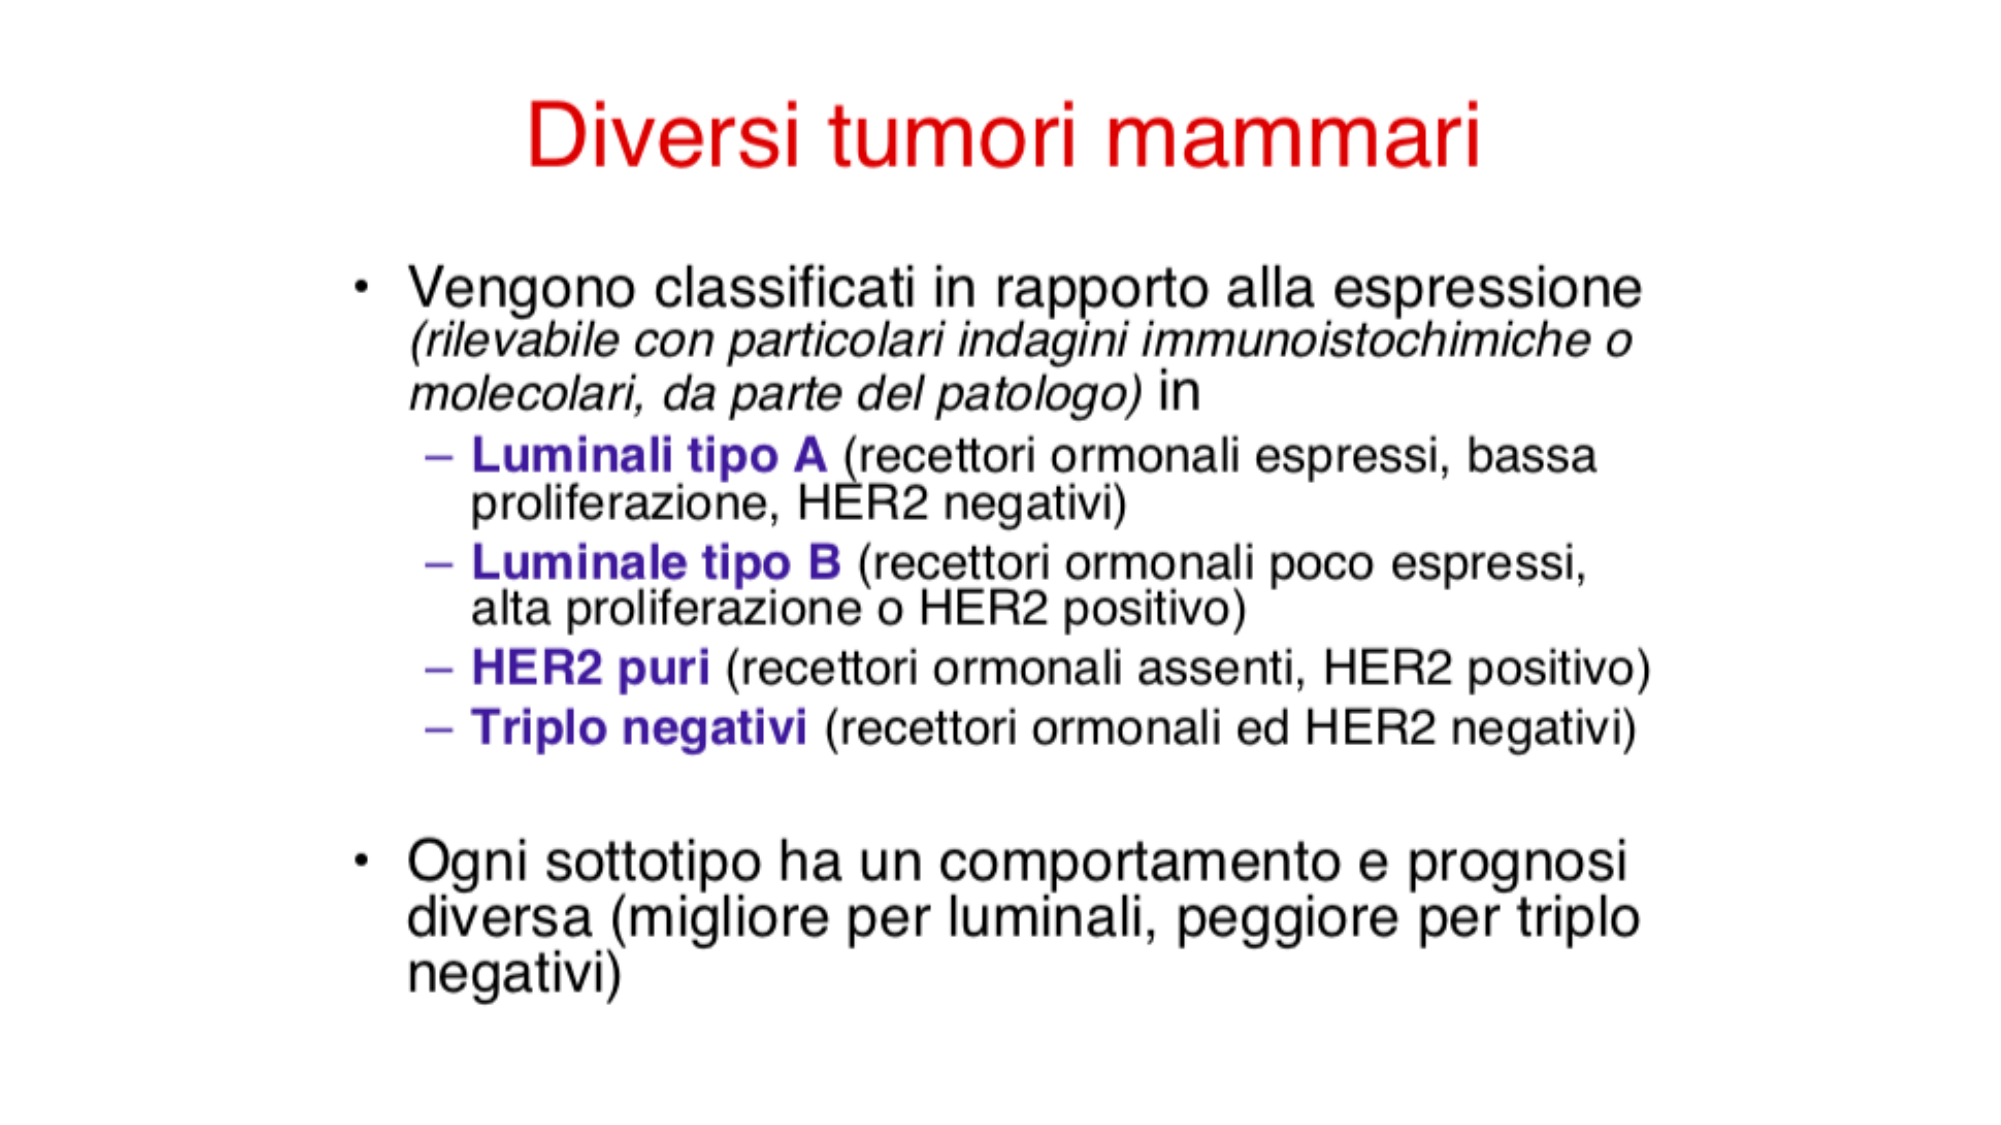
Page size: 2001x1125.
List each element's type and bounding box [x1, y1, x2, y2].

picture [336, 64, 1678, 1071]
